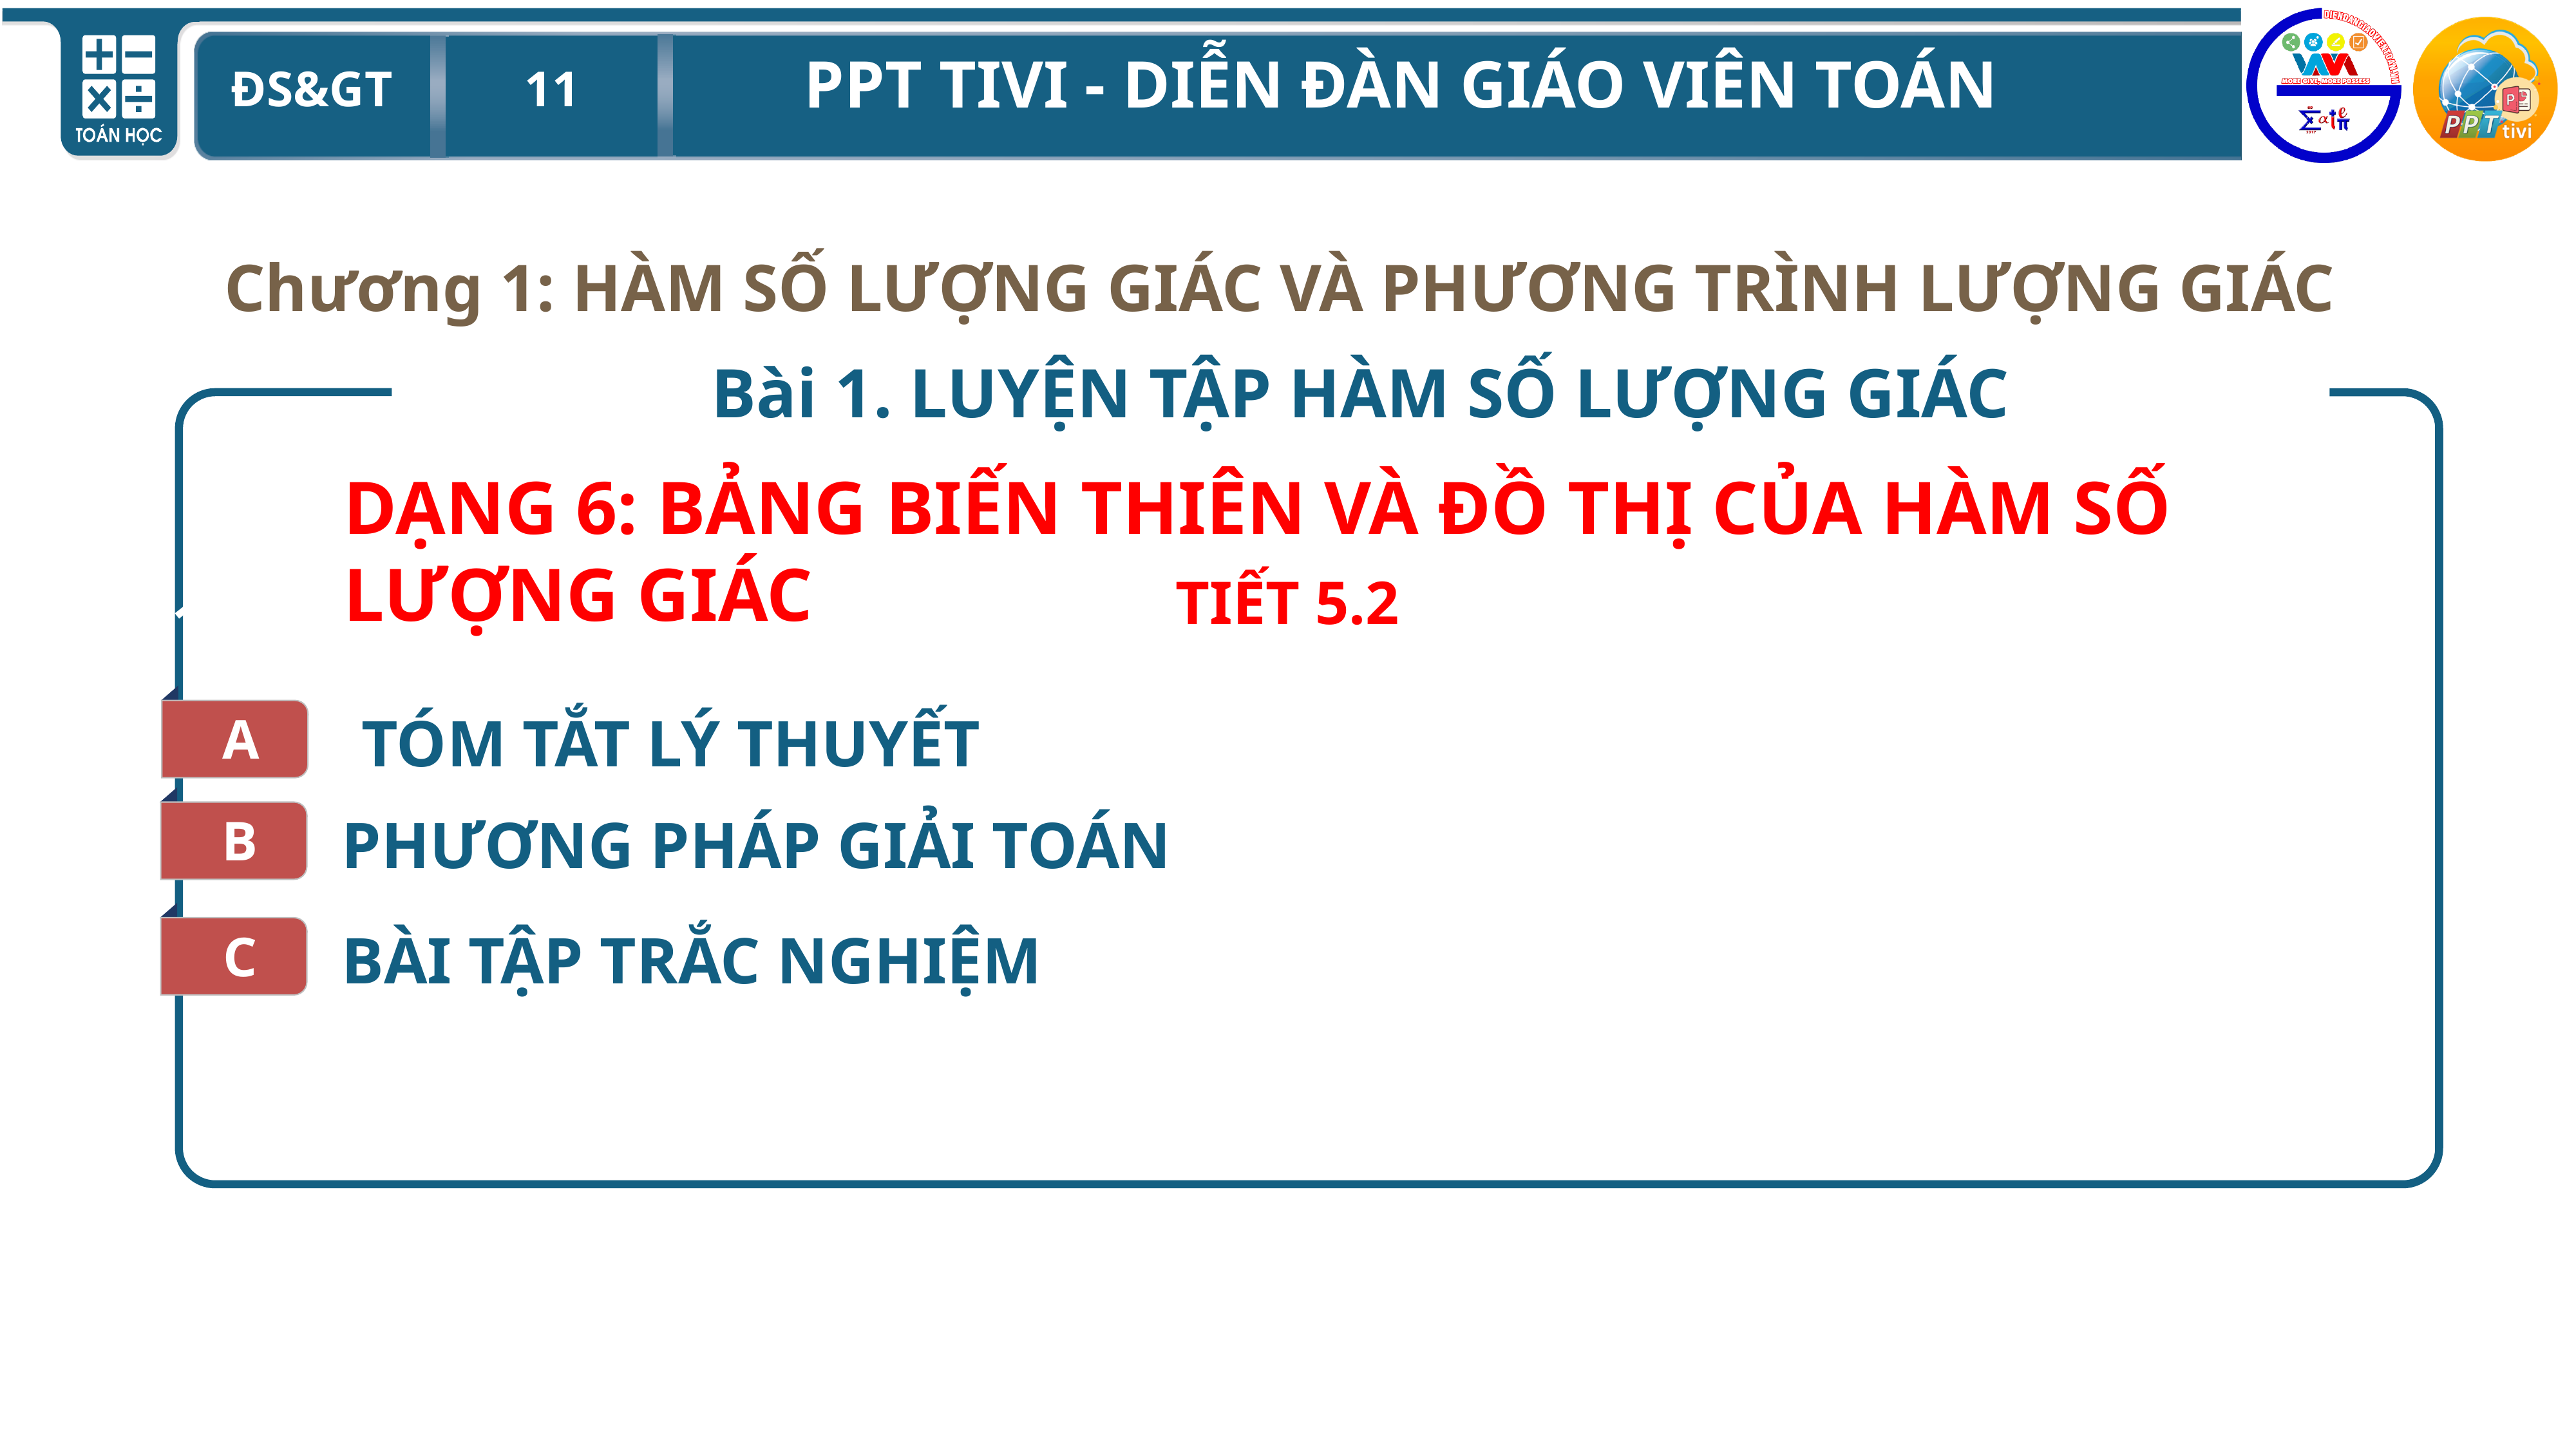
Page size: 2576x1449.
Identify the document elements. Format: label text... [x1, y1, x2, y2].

picture [2246, 8, 2401, 163]
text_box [392, 346, 2330, 484]
picture [2412, 16, 2558, 162]
picture [2, 22, 2242, 160]
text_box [160, 685, 1010, 786]
text_box Chương 1: HÀM SỐ LƯỢNG GIÁC VÀ PHƯƠNG TRÌNH LƯỢNG GIÁC [0, 242, 2570, 330]
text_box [159, 902, 1190, 1003]
text_box [178, 391, 2440, 1186]
text_box TIẾT 5.2 [1006, 560, 1570, 641]
text_box DẠNG 6: BẢNG BIẾN THIÊN VÀ ĐỒ THỊ CỦA HÀM SỐ LƯỢNG GIÁC [334, 457, 2353, 641]
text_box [159, 787, 1272, 887]
text_box 1 [162, 581, 215, 662]
